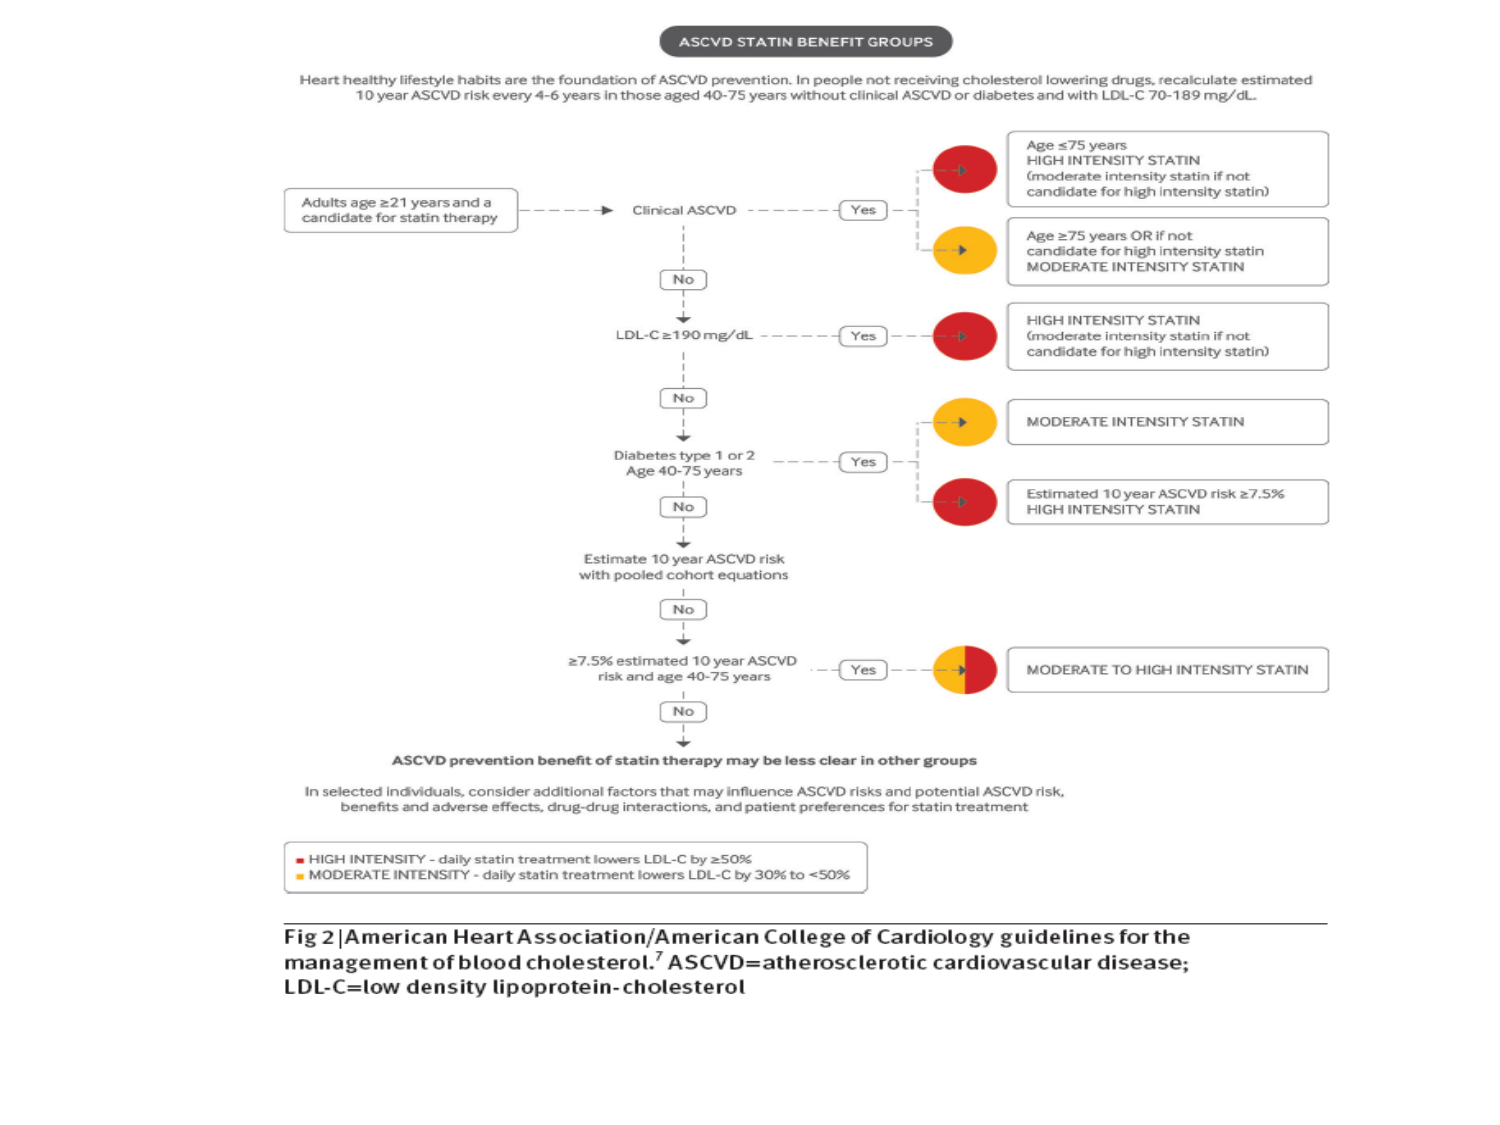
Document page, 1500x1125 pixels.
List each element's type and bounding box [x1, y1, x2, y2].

list [229, 0, 1341, 1006]
